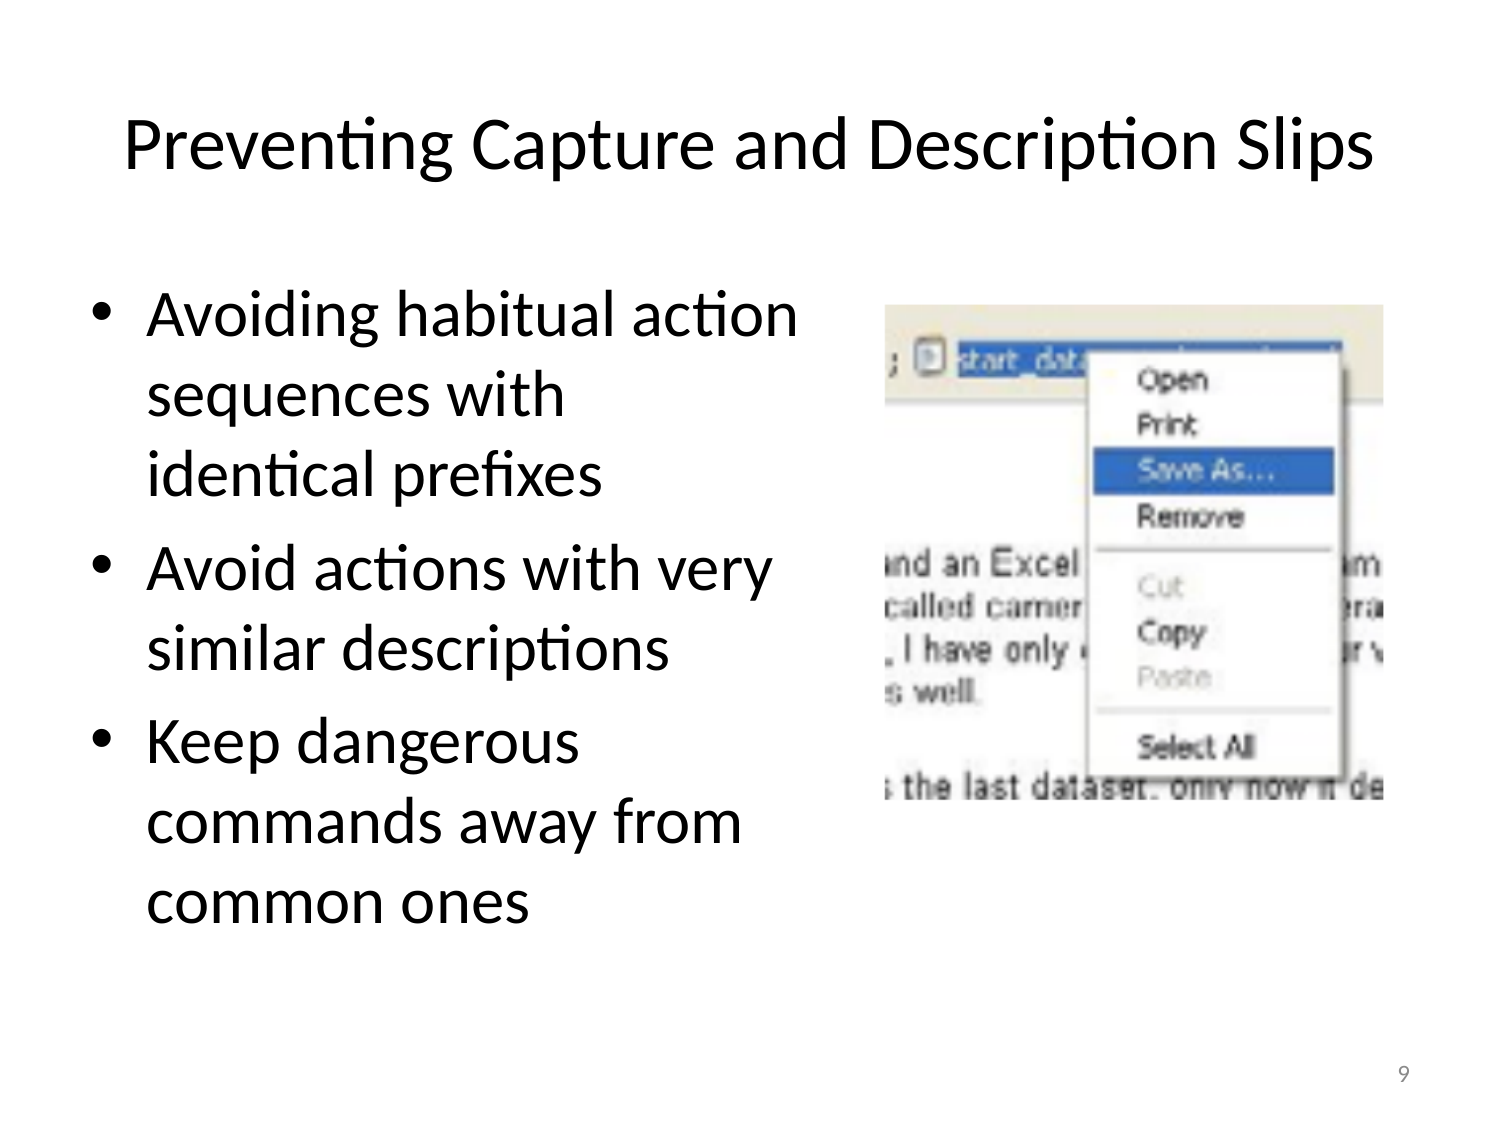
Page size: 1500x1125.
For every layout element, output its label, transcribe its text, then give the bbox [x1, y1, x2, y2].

list Avoiding habitual action sequences with identical prefixes Avoid actions with very similar descriptions Keep dangerous commands away from common ones [75, 262, 820, 1005]
picture [847, 262, 1426, 825]
slide_number 9 [1074, 1042, 1425, 1103]
title Preventing Capture and Description Slips [75, 45, 1425, 233]
